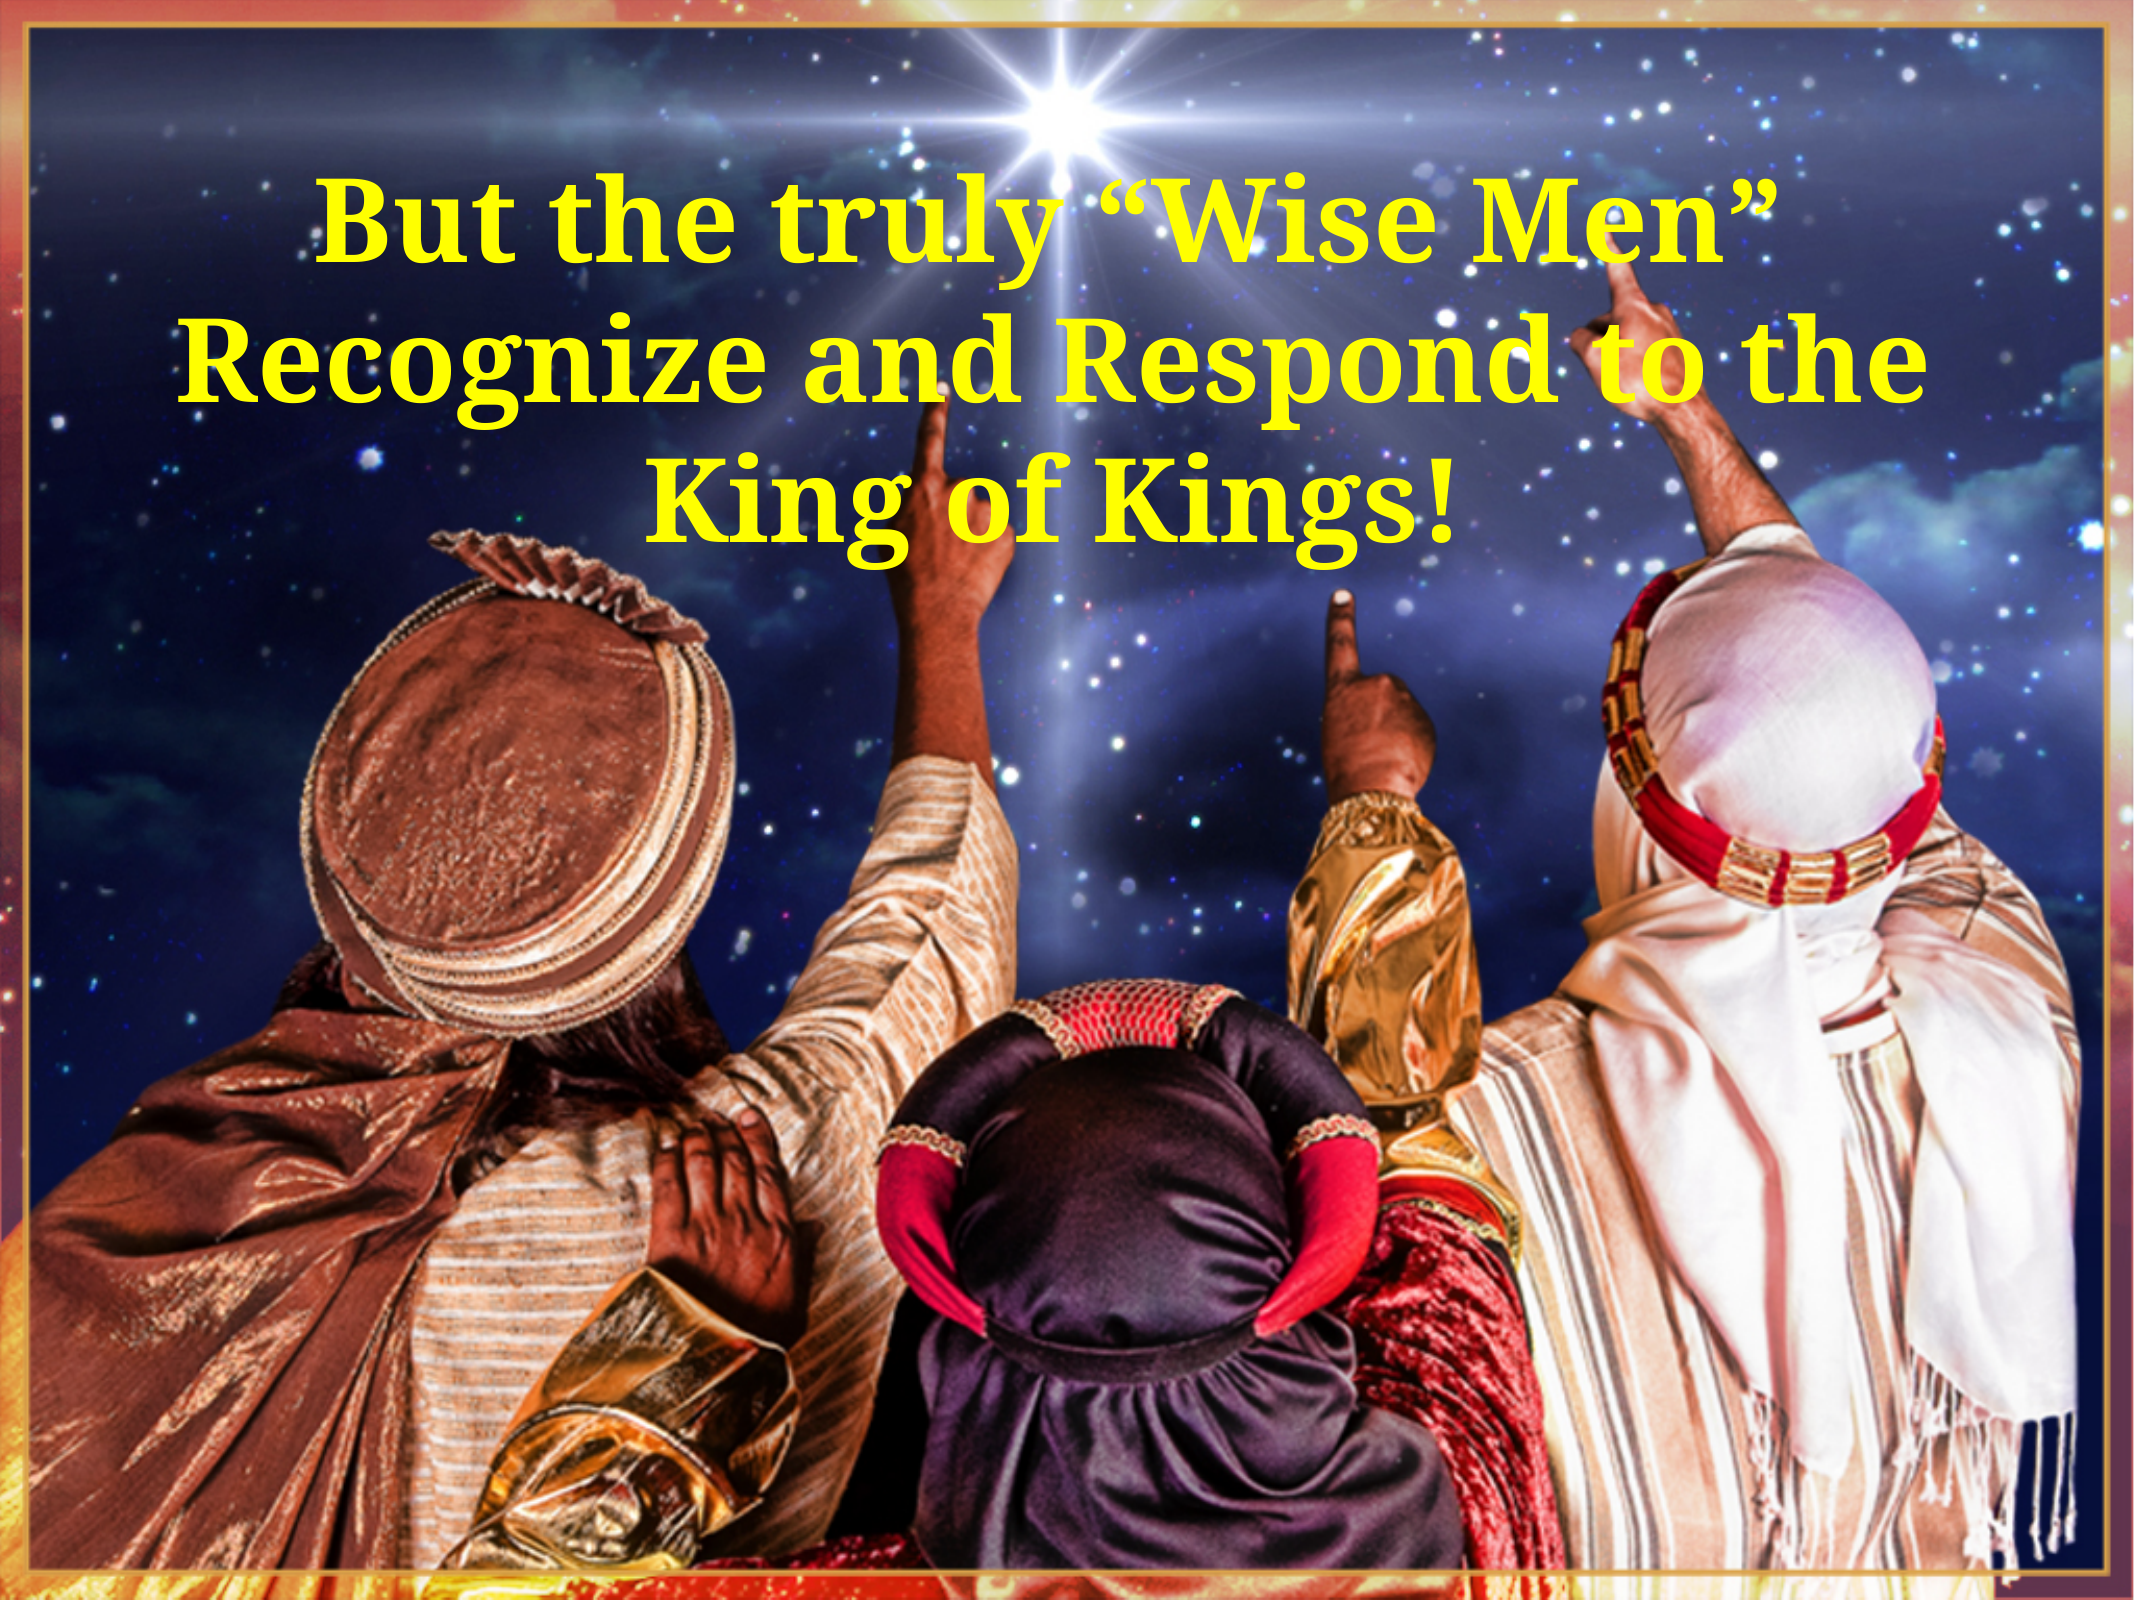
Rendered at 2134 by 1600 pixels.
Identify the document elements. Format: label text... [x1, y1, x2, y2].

title But the truly “Wise Men” Recognize and Respond to the King of Kings! [91, 287, 2025, 425]
picture [0, 0, 2134, 1600]
